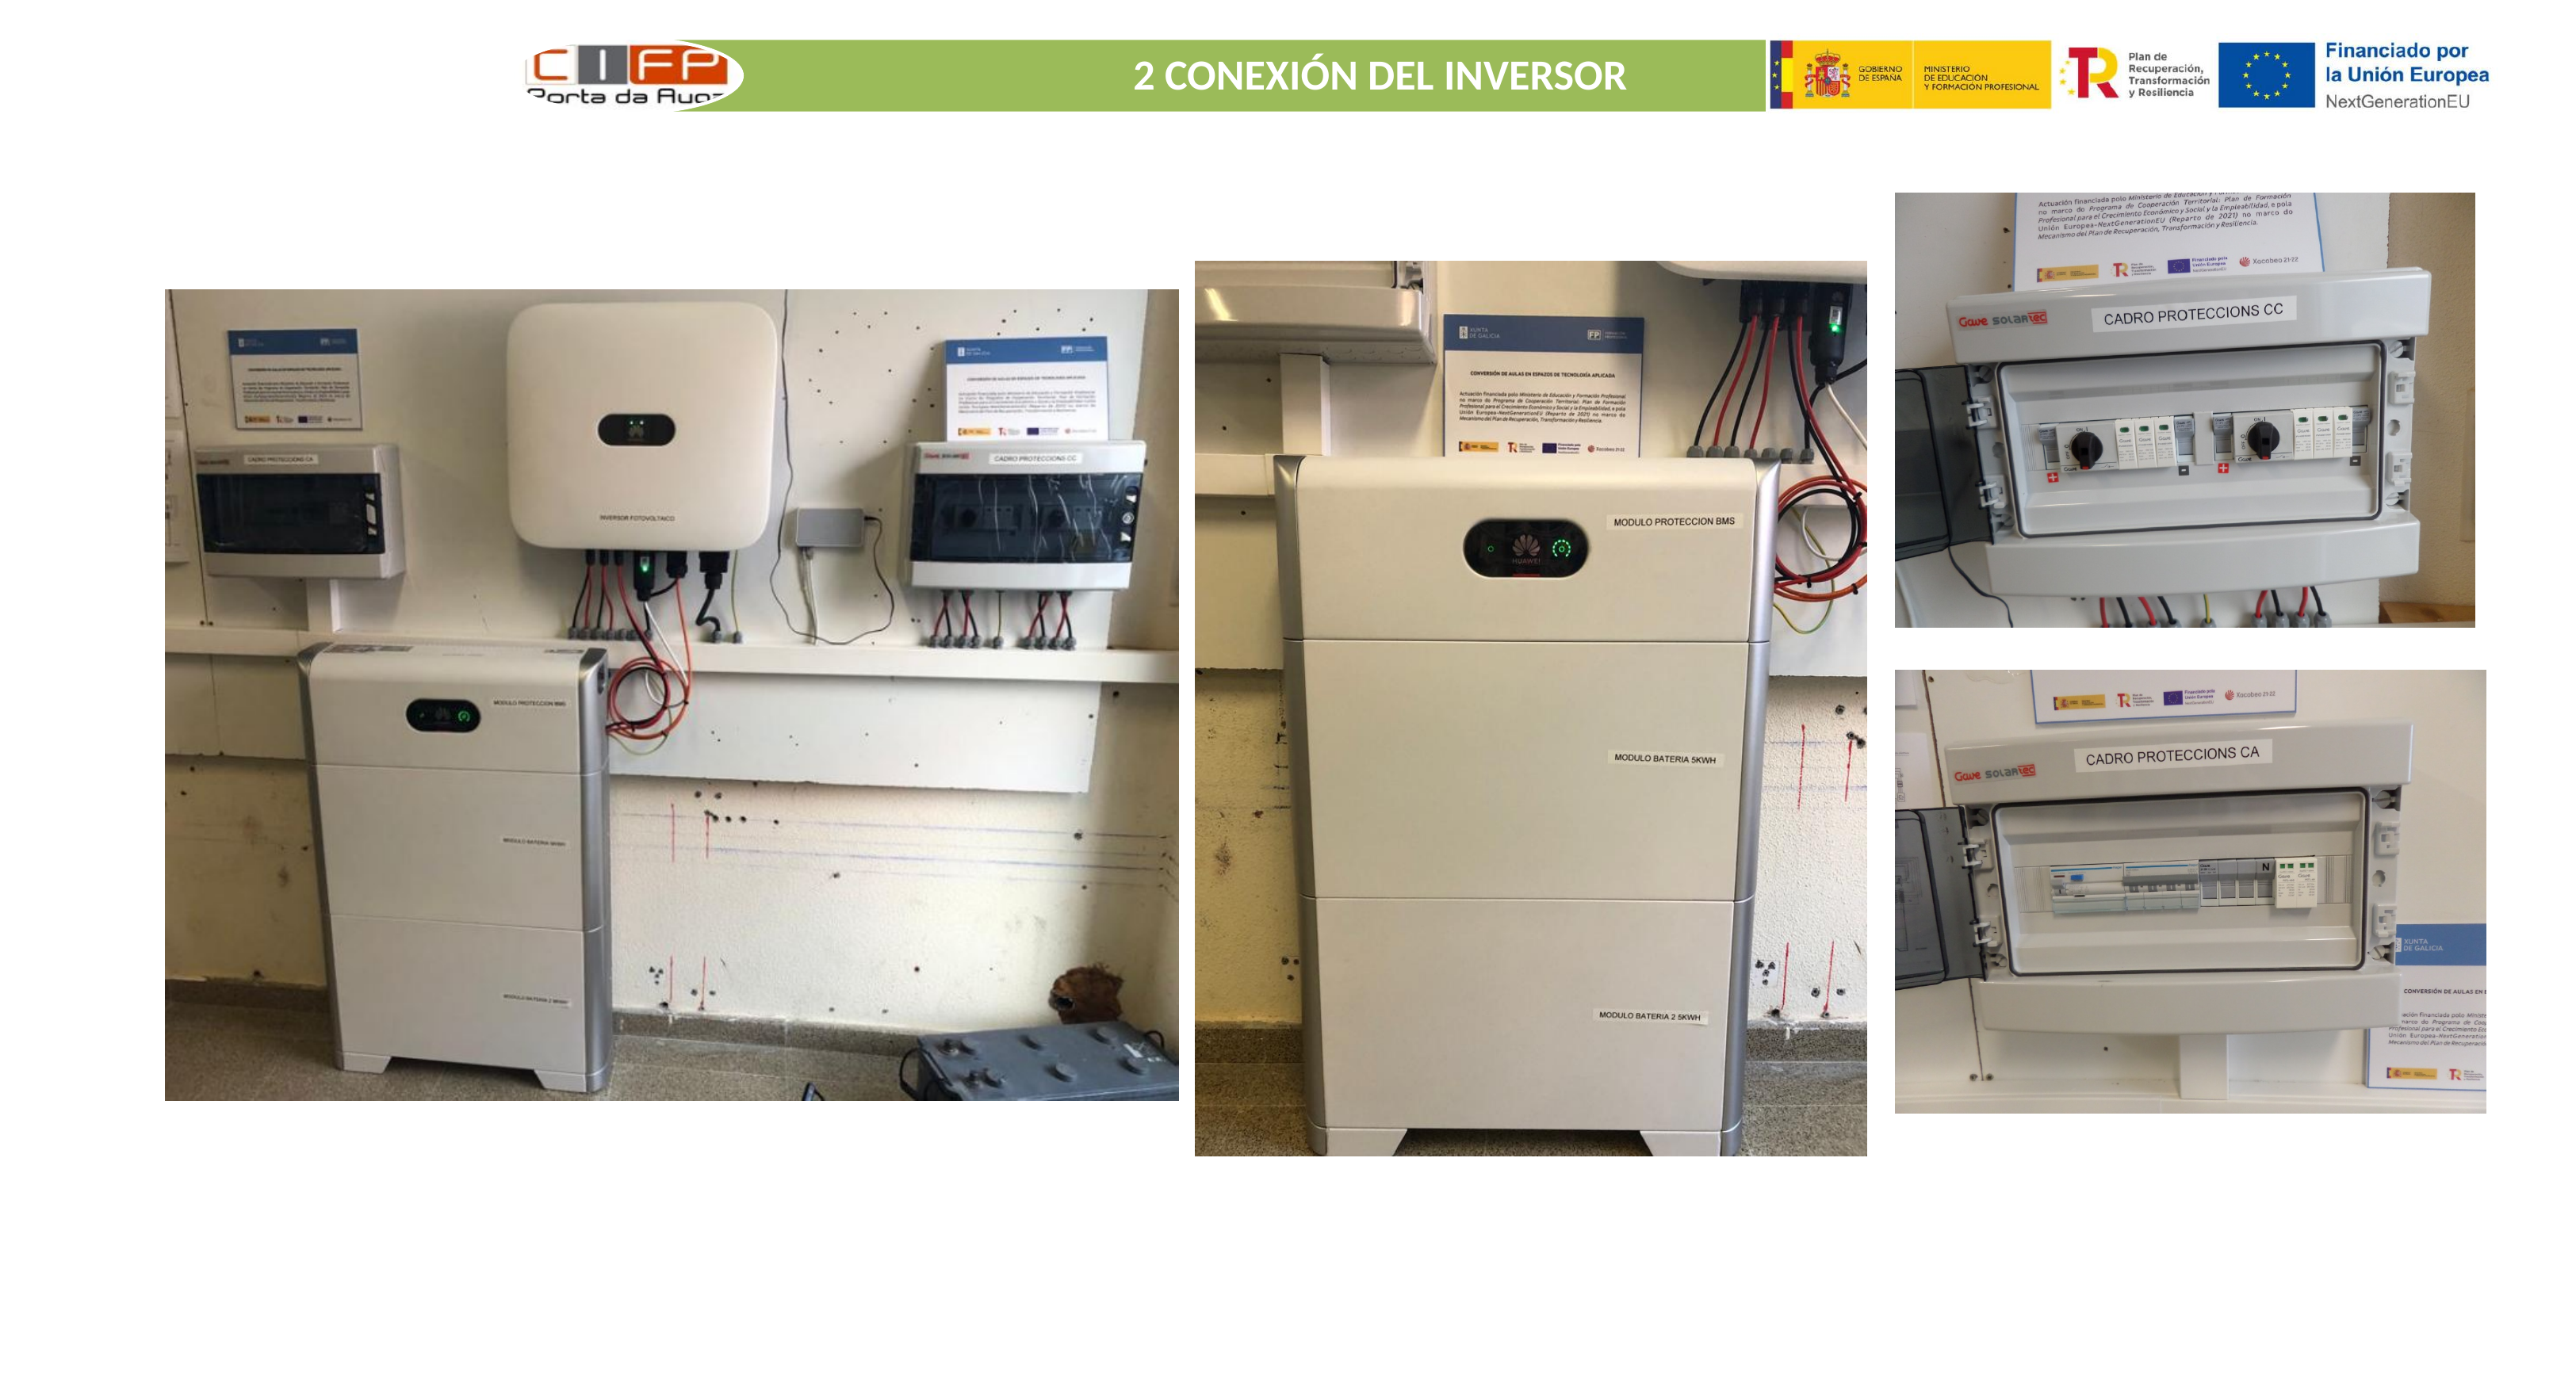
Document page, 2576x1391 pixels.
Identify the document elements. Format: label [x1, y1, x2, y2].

text_box [192, 37, 1762, 113]
picture [164, 289, 1179, 1101]
picture [1766, 33, 2498, 121]
picture [1895, 670, 2486, 1114]
picture [1195, 261, 1867, 1156]
picture [1895, 193, 2475, 628]
